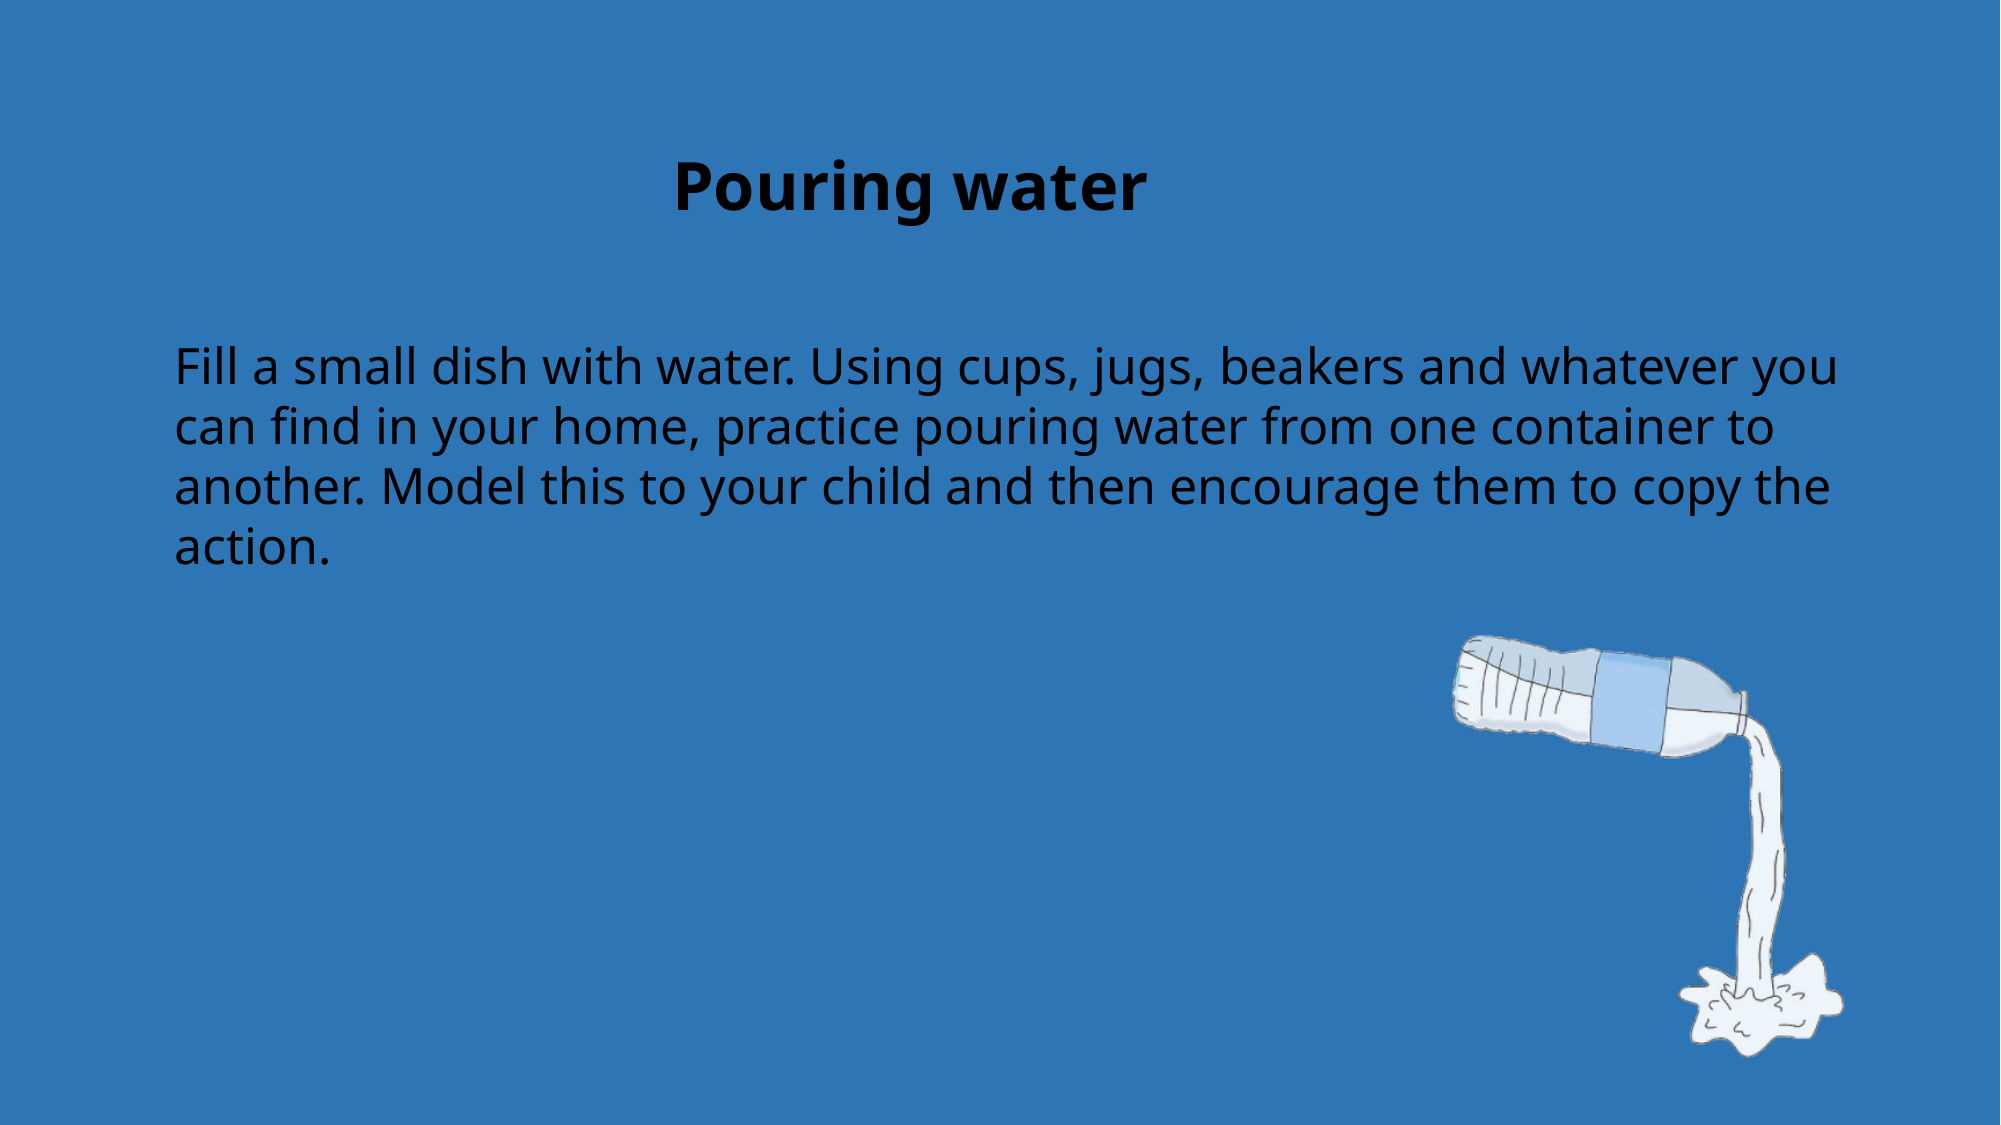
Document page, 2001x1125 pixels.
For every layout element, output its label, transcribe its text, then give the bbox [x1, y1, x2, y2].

text_box Pouring water [657, 136, 1529, 232]
text_box Fill a small dish with water. Using cups, jugs, beakers and whatever you can find in your home, practice pouring water from one container to another. Model this to your child and then encourage them to copy the action. [159, 326, 1898, 582]
picture [1427, 587, 1932, 1085]
